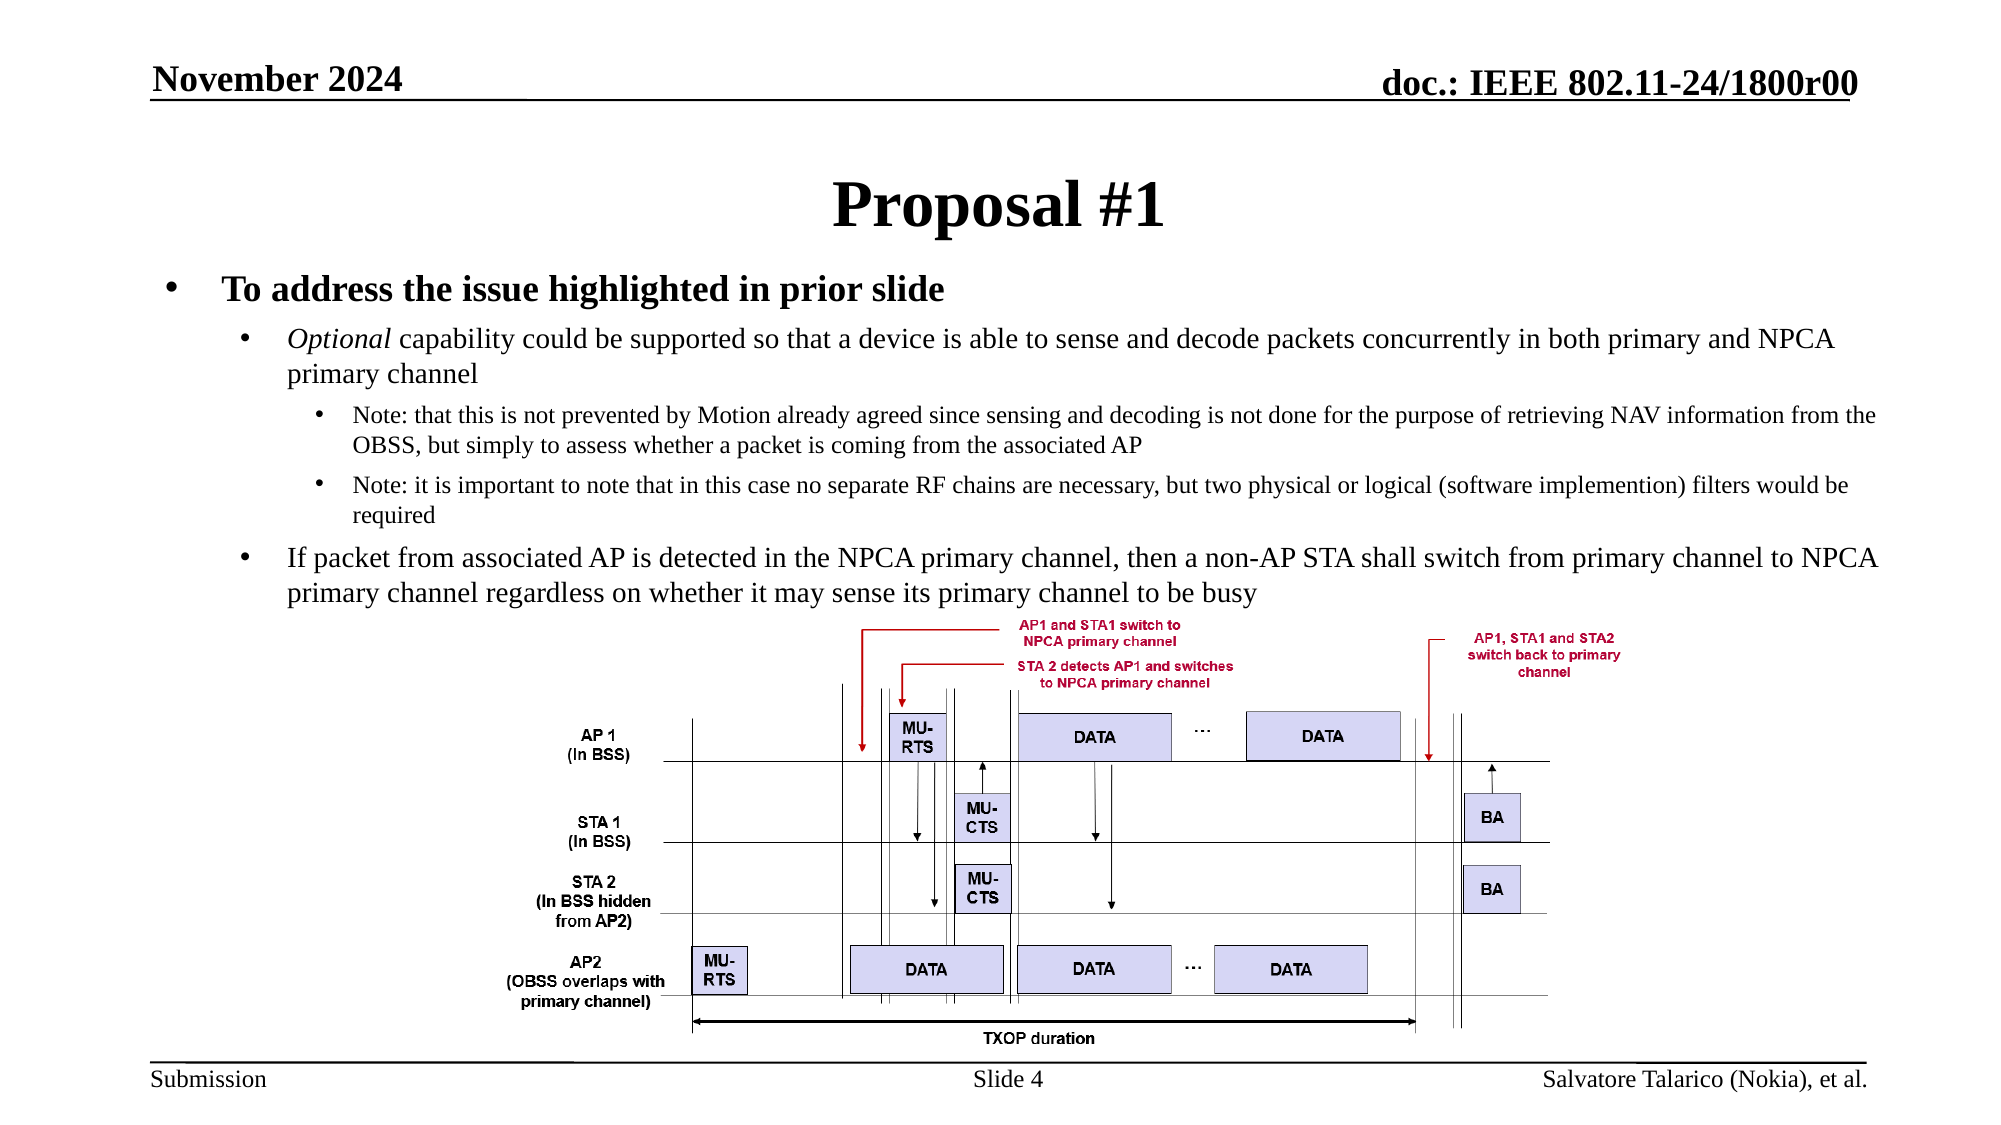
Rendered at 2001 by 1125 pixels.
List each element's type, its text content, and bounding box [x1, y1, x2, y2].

slide_number Slide 4 [950, 1061, 1067, 1123]
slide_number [152, 54, 563, 100]
footer Salvatore Talarico (Nokia), et al. [1171, 1061, 1869, 1093]
title Proposal #1 [149, 112, 1850, 256]
list To address the issue highlighted in prior slide Optional capability could be supported so that a device is able to sense and decode packets concurrently in both primary and NPCA primary channel Note: that this is not prevented by Motion already agreed since sensing and decoding is not done for the purpose of retrieving NAV information from the OBSS, but simply to assess whether a packet is coming from the associated AP Note: it is important to note that in this case no separate RF chains are necessary, but two physical or logical (software implemention) filters would be required If packet from associated AP is detected in the NPCA primary channel, then a non-AP STA shall switch from primary channel to NPCA primary channel regardless on whether it may sense its primary channel to be busy [149, 256, 1896, 964]
picture [474, 616, 1630, 1049]
